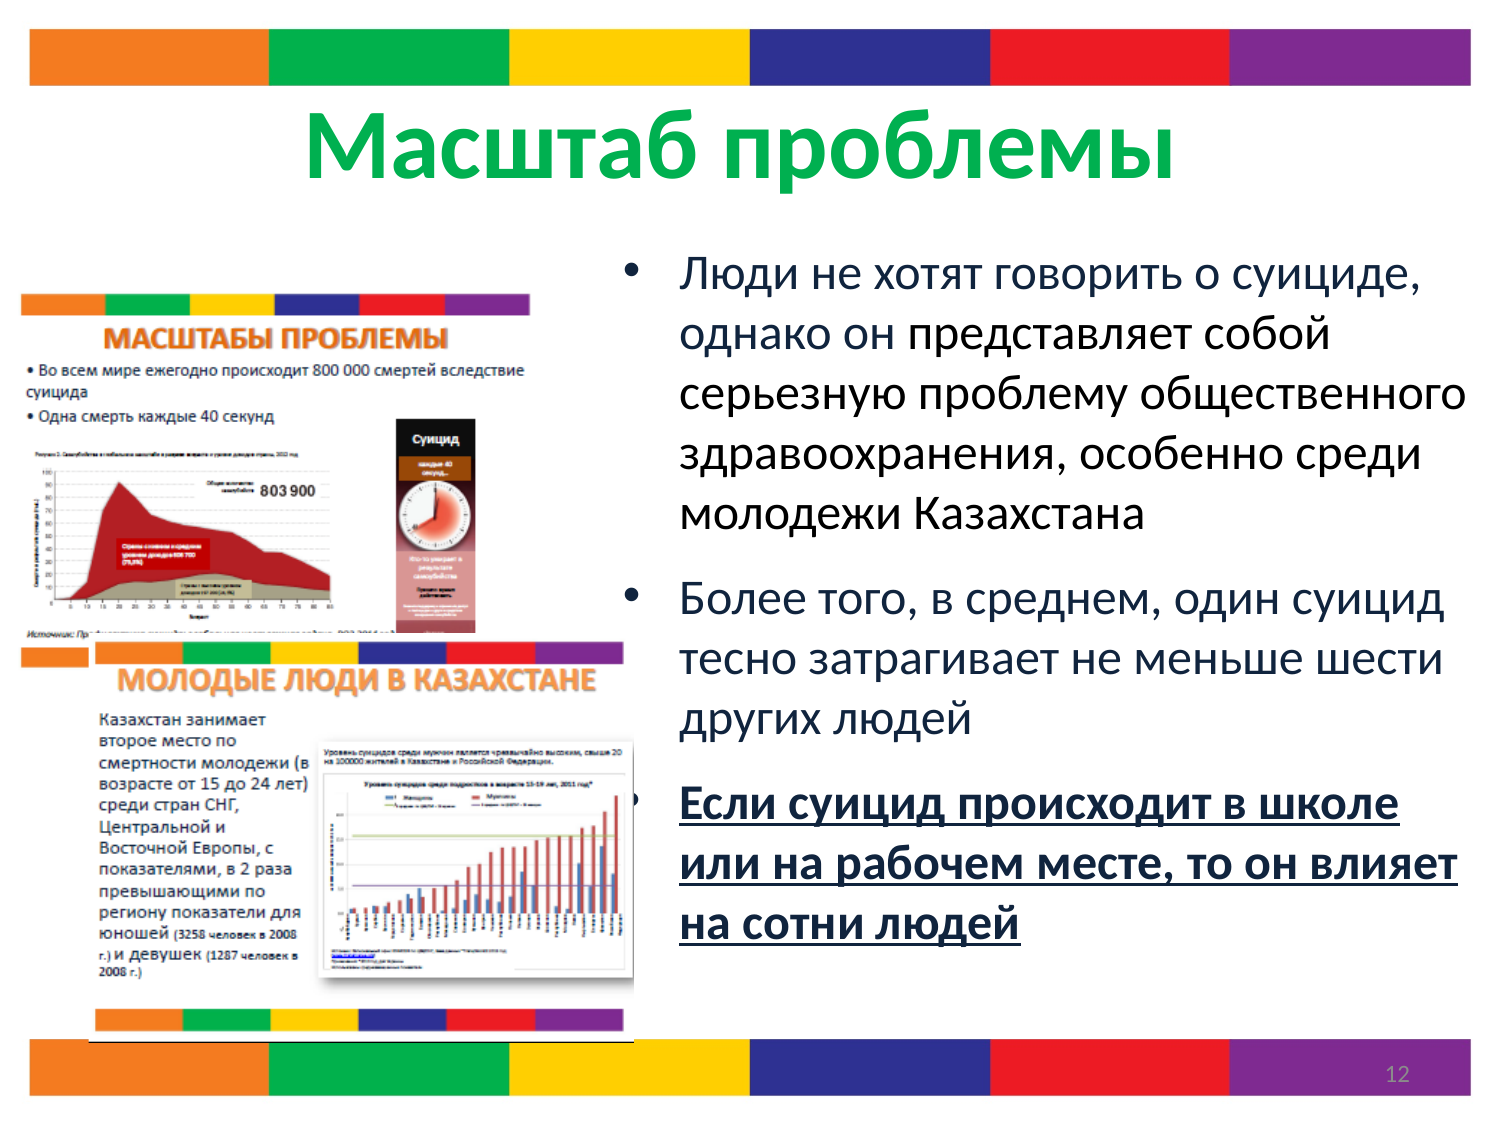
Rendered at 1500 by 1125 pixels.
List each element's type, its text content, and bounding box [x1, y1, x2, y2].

title Масштаб проблемы [17, 65, 1465, 213]
text_box Люди не хотят говорить о суициде, однако он представляет собой серьезную проблему общественного здравоохранения, особенно среди молодежи Казахстана Более того, в среднем, один суицид тесно затрагивает не меньше шести других людей Если суицид происходит в школе или на рабочем месте, то он влияет на сотни людей [608, 231, 1500, 957]
picture [0, 0, 1500, 86]
slide_number 12 [1074, 1042, 1425, 1103]
picture [0, 284, 1500, 1125]
